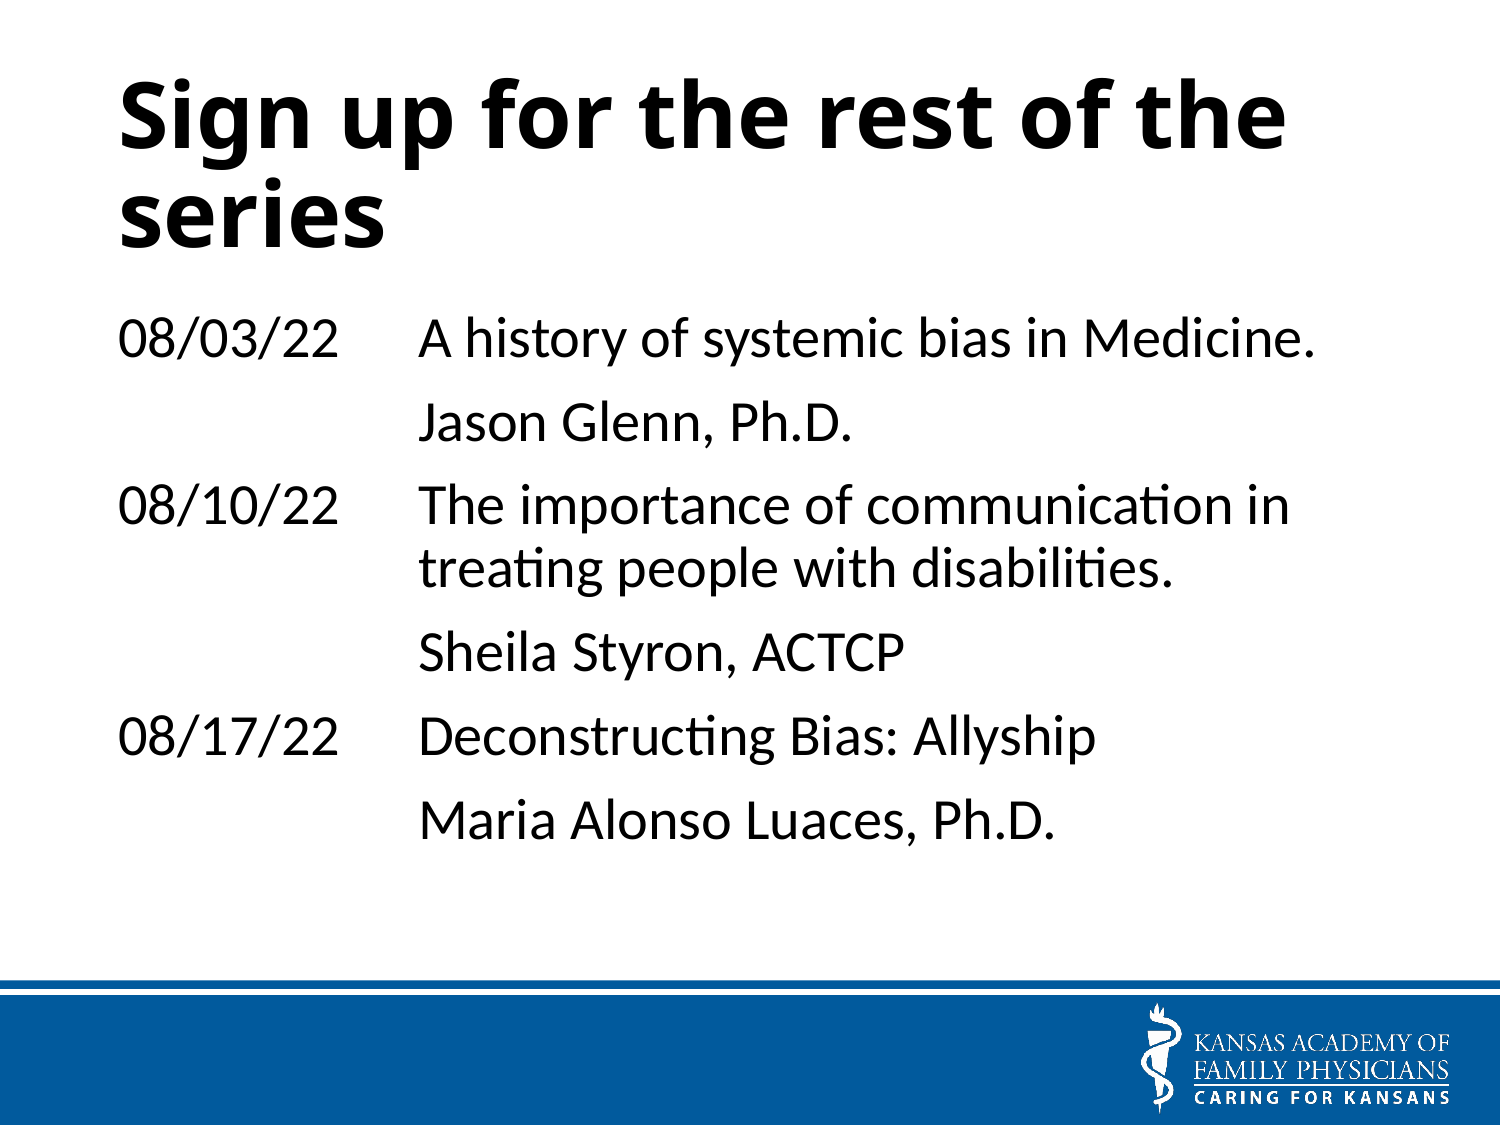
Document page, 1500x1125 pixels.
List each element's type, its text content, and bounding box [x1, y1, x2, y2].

list 08/03/22 A history of systemic bias in Medicine. Jason Glenn, Ph.D. 08/10/22 The importance of communication in treating people with disabilities. Sheila Styron, ACTCP 08/17/22 Deconstructing Bias: Allyship Maria Alonso Luaces, Ph.D. [103, 299, 1397, 1014]
title Sign up for the rest of the series [103, 59, 1397, 278]
picture [1141, 1002, 1449, 1115]
